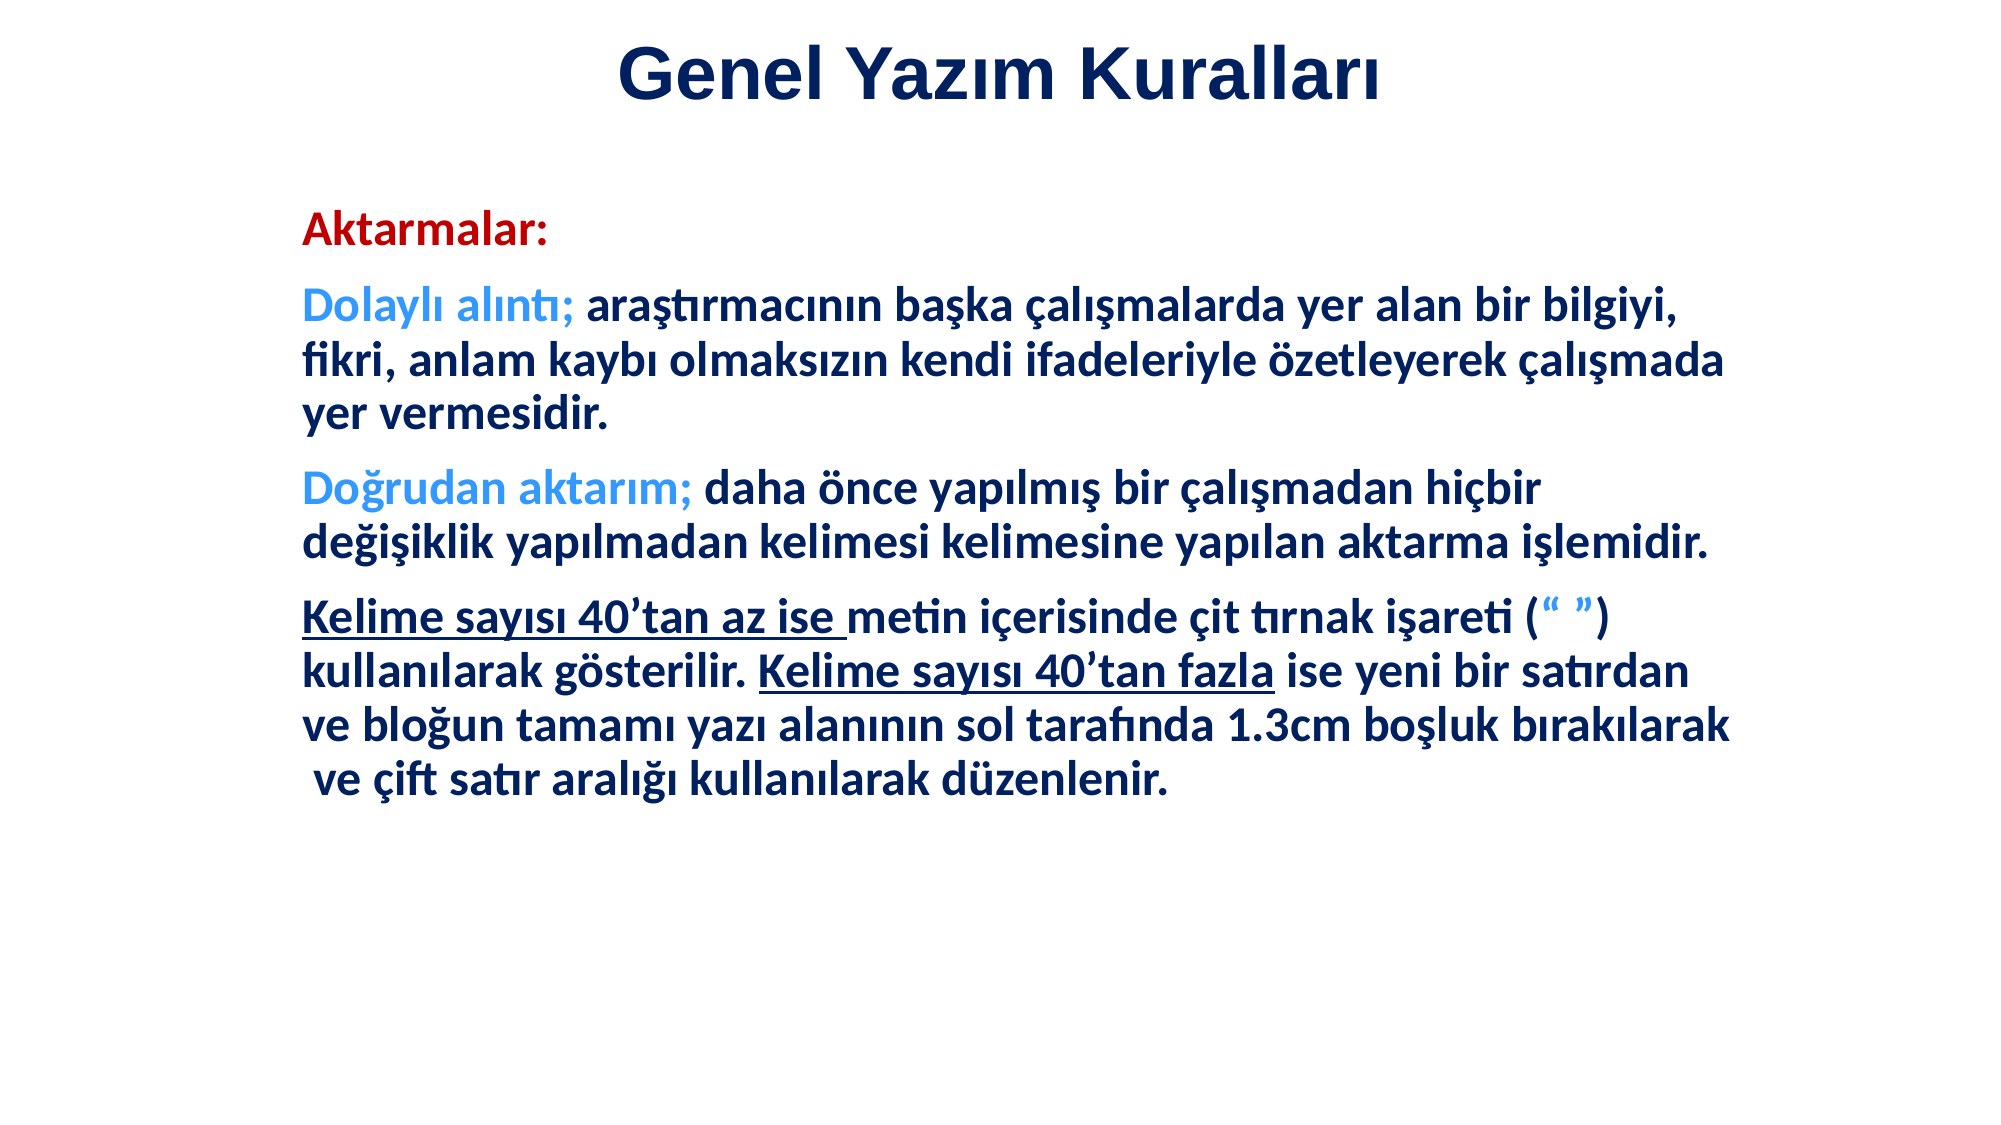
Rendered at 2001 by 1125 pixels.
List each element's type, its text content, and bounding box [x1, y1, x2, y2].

title Genel Yazım Kuralları [249, 0, 1750, 150]
list Aktarmalar: Dolaylı alıntı; araştırmacının başka çalışmalarda yer alan bir bilgiyi, fikri, anlam kaybı olmaksızın kendi ifadeleriyle özetleyerek çalışmada yer vermesidir. Doğrudan aktarım; daha önce yapılmış bir çalışmadan hiçbir değişiklik yapılmadan kelimesi kelimesine yapılan aktarma işlemidir. Kelime sayısı 40’tan az ise metin içerisinde çit tırnak işareti (“ ”) kullanılarak gösterilir. Kelime sayısı 40’tan fazla ise yeni bir satırdan ve bloğun tamamı yazı alanının sol tarafında 1.3cm boşluk bırakılarak ve çift satır aralığı kullanılarak düzenlenir. [249, 187, 1750, 1075]
